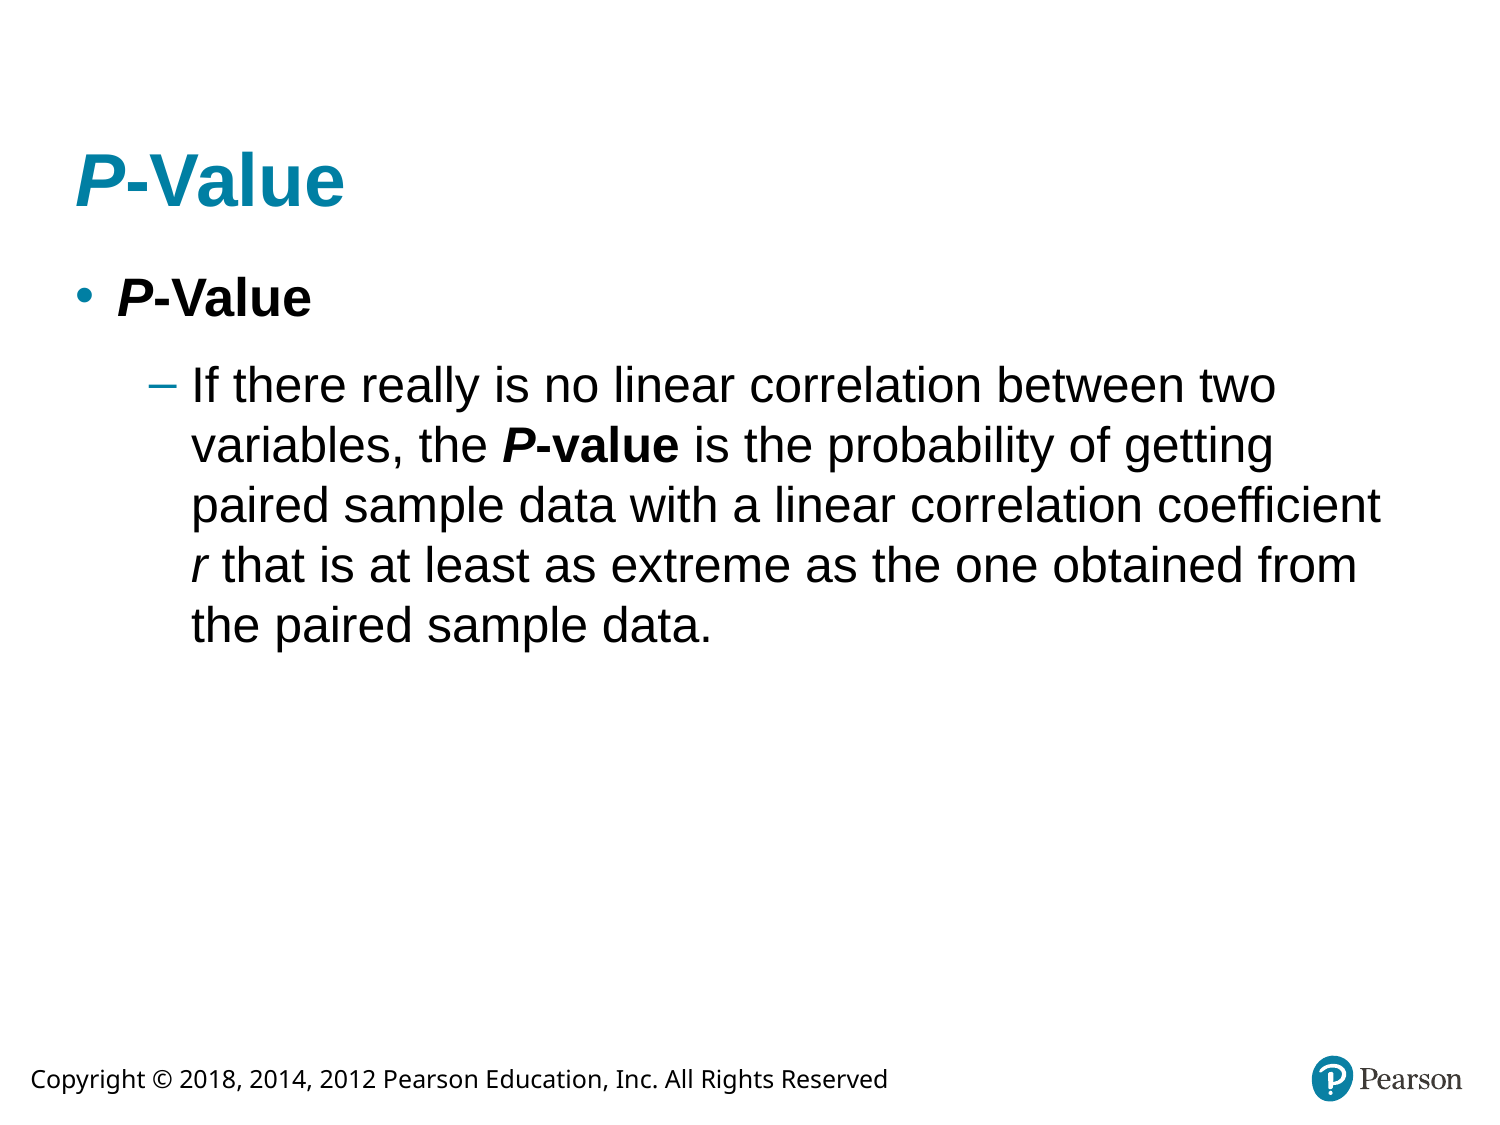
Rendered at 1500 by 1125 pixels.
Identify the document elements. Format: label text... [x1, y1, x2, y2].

list P-Value If there really is no linear correlation between two variables, the P-value is the probability of getting paired sample data with a linear correlation coefficient r that is at least as extreme as the one obtained from the paired sample data. [75, 262, 1400, 963]
title P-Value [75, 41, 1425, 222]
